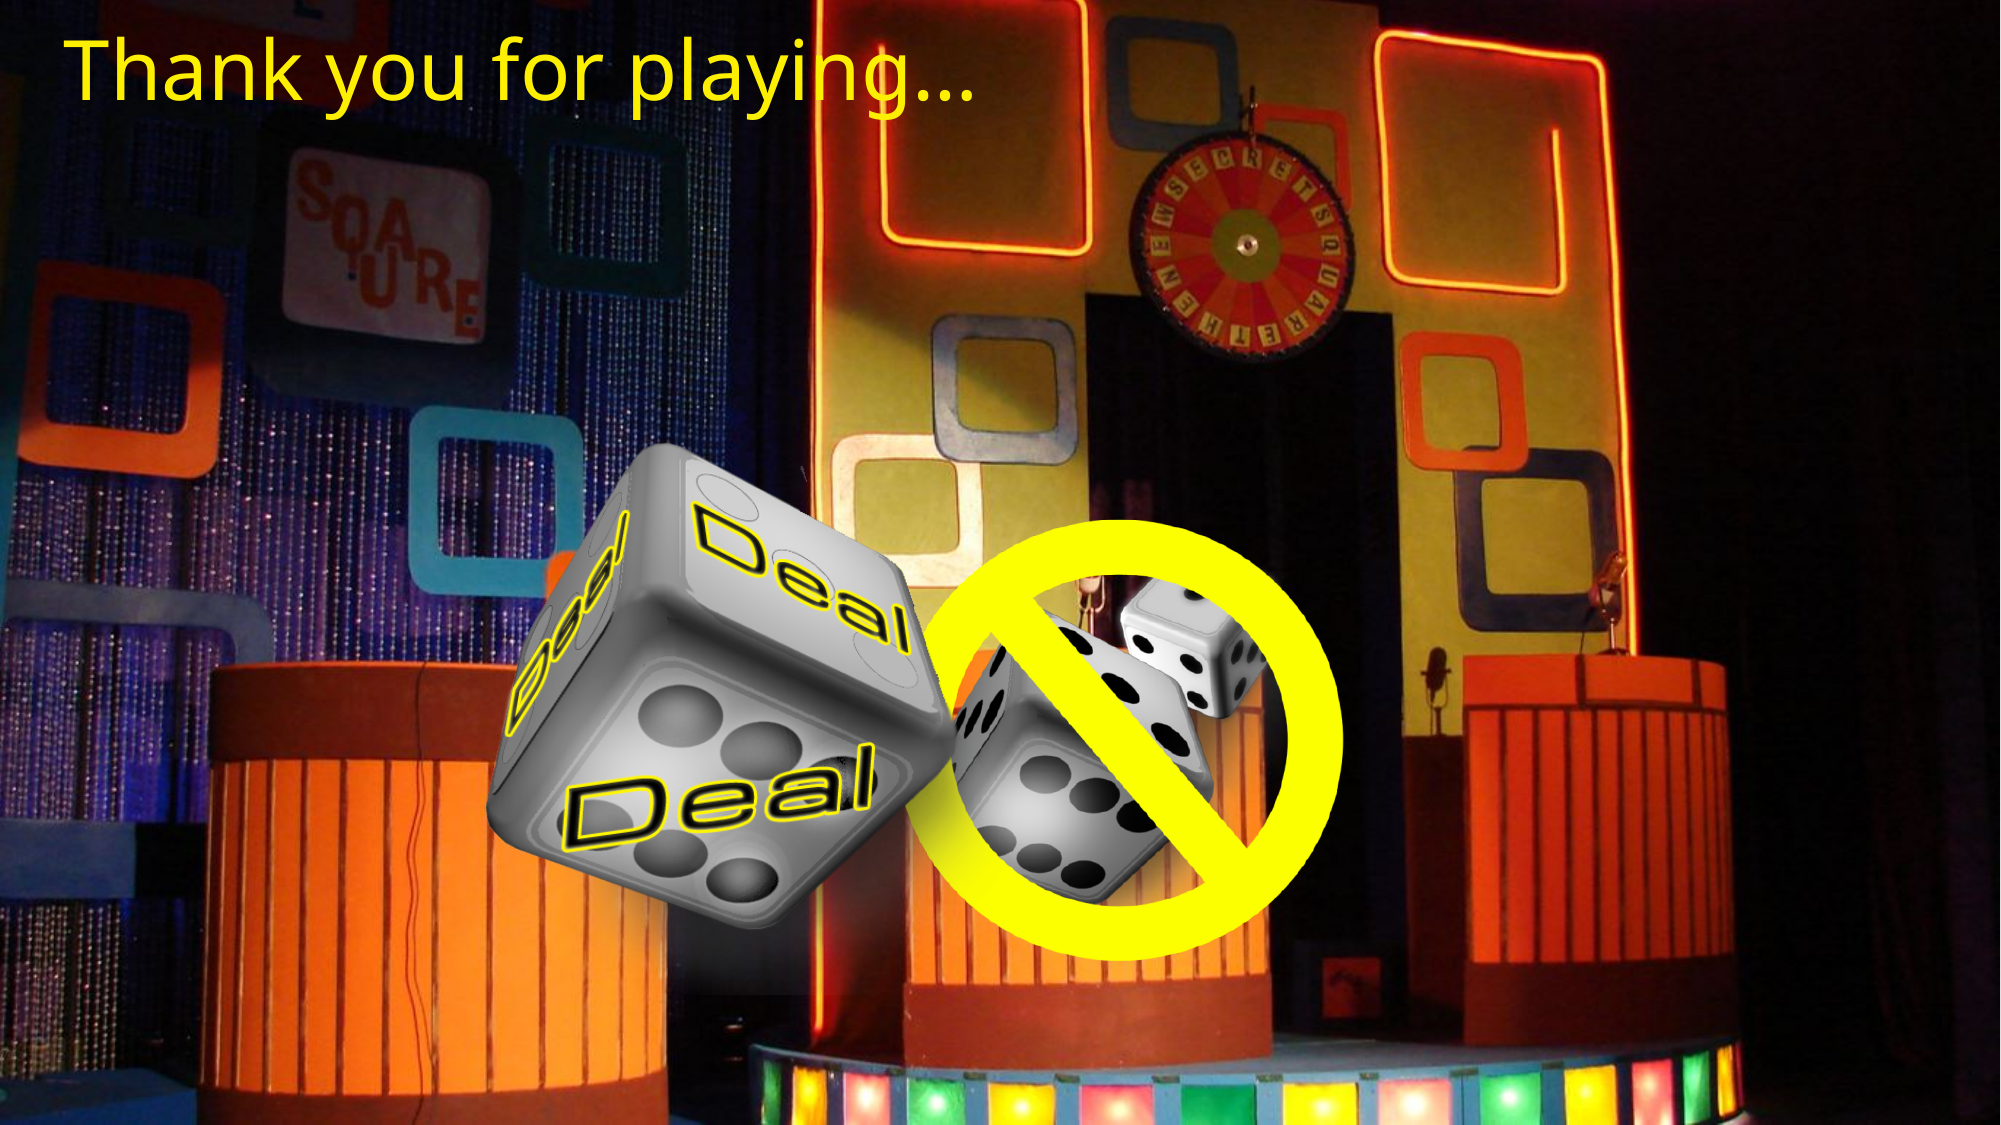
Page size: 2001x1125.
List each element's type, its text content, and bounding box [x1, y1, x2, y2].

text_box [30, 30, 1953, 481]
text_box Thank you for playing… [48, 10, 1555, 125]
picture [0, 0, 2001, 1125]
